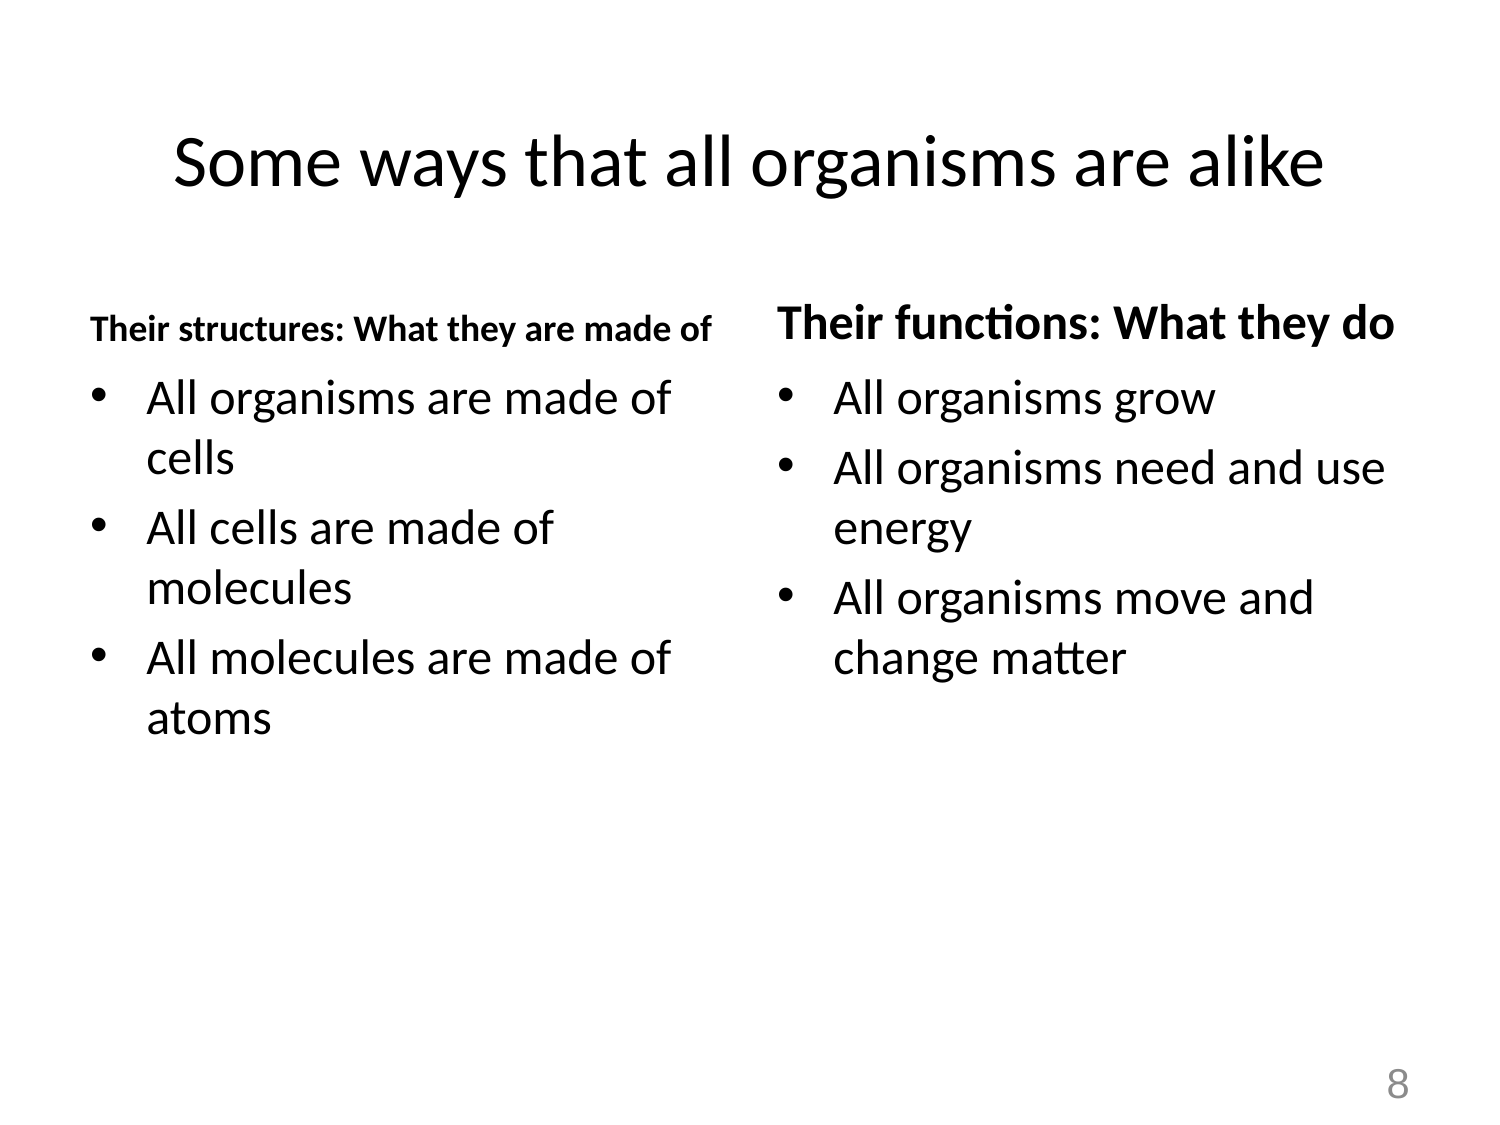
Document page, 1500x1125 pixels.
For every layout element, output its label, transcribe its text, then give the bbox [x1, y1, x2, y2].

list Their structures: What they are made of [75, 251, 738, 356]
list Their functions: What they do [761, 251, 1425, 356]
slide_number 8 [1074, 1051, 1425, 1112]
list All organisms are made of cells All cells are made of molecules All molecules are made of atoms [75, 356, 738, 1005]
title Some ways that all organisms are alike [75, 75, 1425, 238]
list All organisms grow All organisms need and use energy All organisms move and change matter [761, 356, 1425, 1005]
